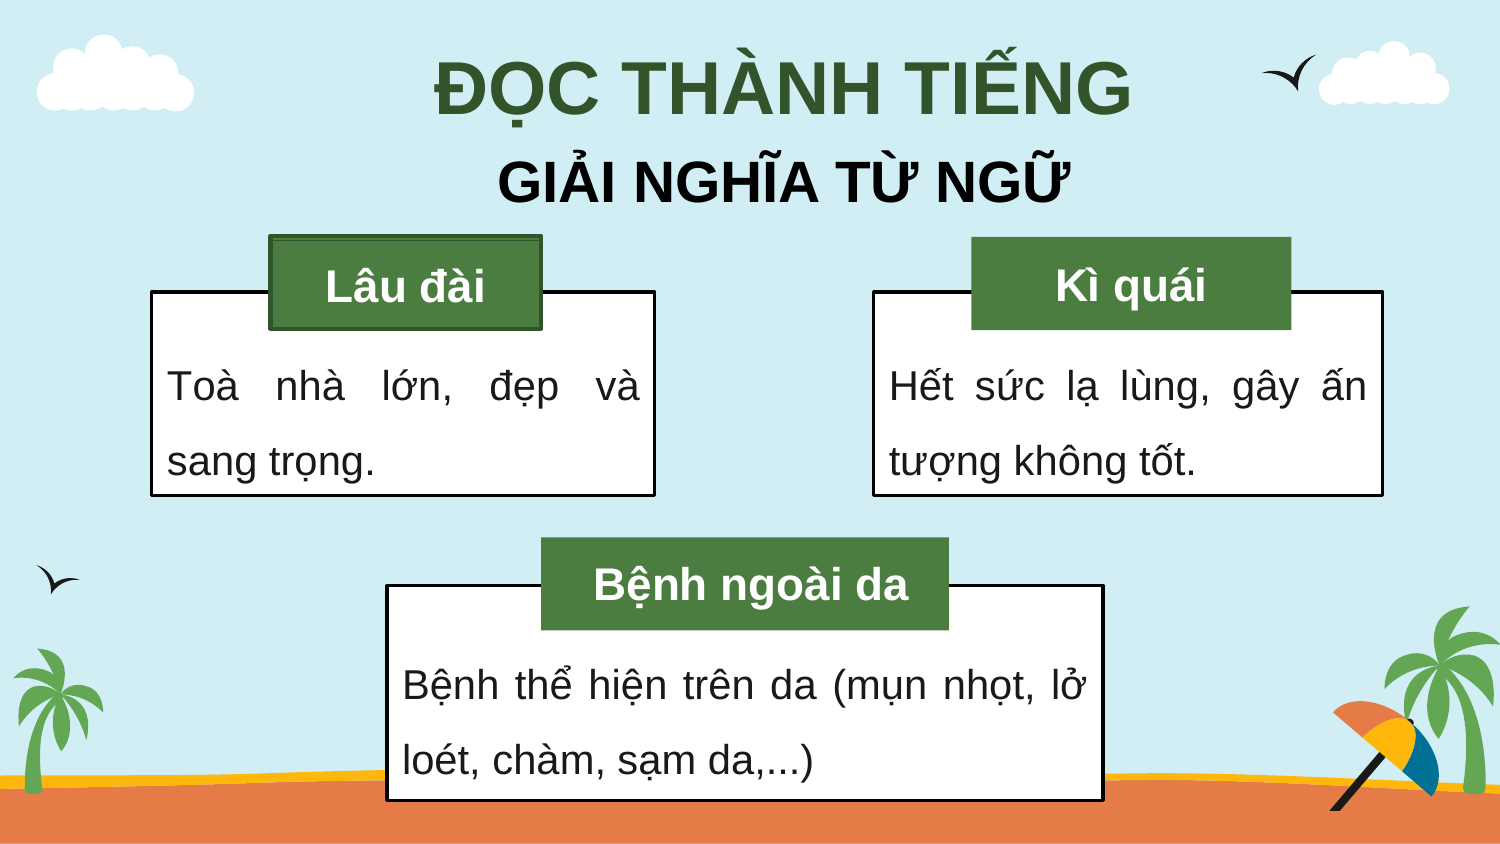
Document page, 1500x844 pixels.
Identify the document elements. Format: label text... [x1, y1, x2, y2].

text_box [540, 537, 950, 631]
text_box [36, 34, 195, 112]
title ĐỌC THÀNH TIẾNG [219, 0, 1350, 111]
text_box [1329, 700, 1448, 812]
text_box [36, 565, 80, 595]
text_box Toà nhà lớn, đẹp và sang trọng. [151, 292, 655, 496]
text_box Bệnh thể hiện trên da (mụn nhọt, lở loét, chàm, sạm da,...) [387, 585, 1104, 801]
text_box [1261, 40, 1450, 106]
text_box GIẢI NGHĨA TỪ NGỮ [285, 139, 1283, 185]
text_box Hết sức lạ lùng, gây ấn tượng không tốt. [873, 292, 1383, 496]
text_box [270, 235, 542, 329]
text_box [971, 236, 1292, 331]
